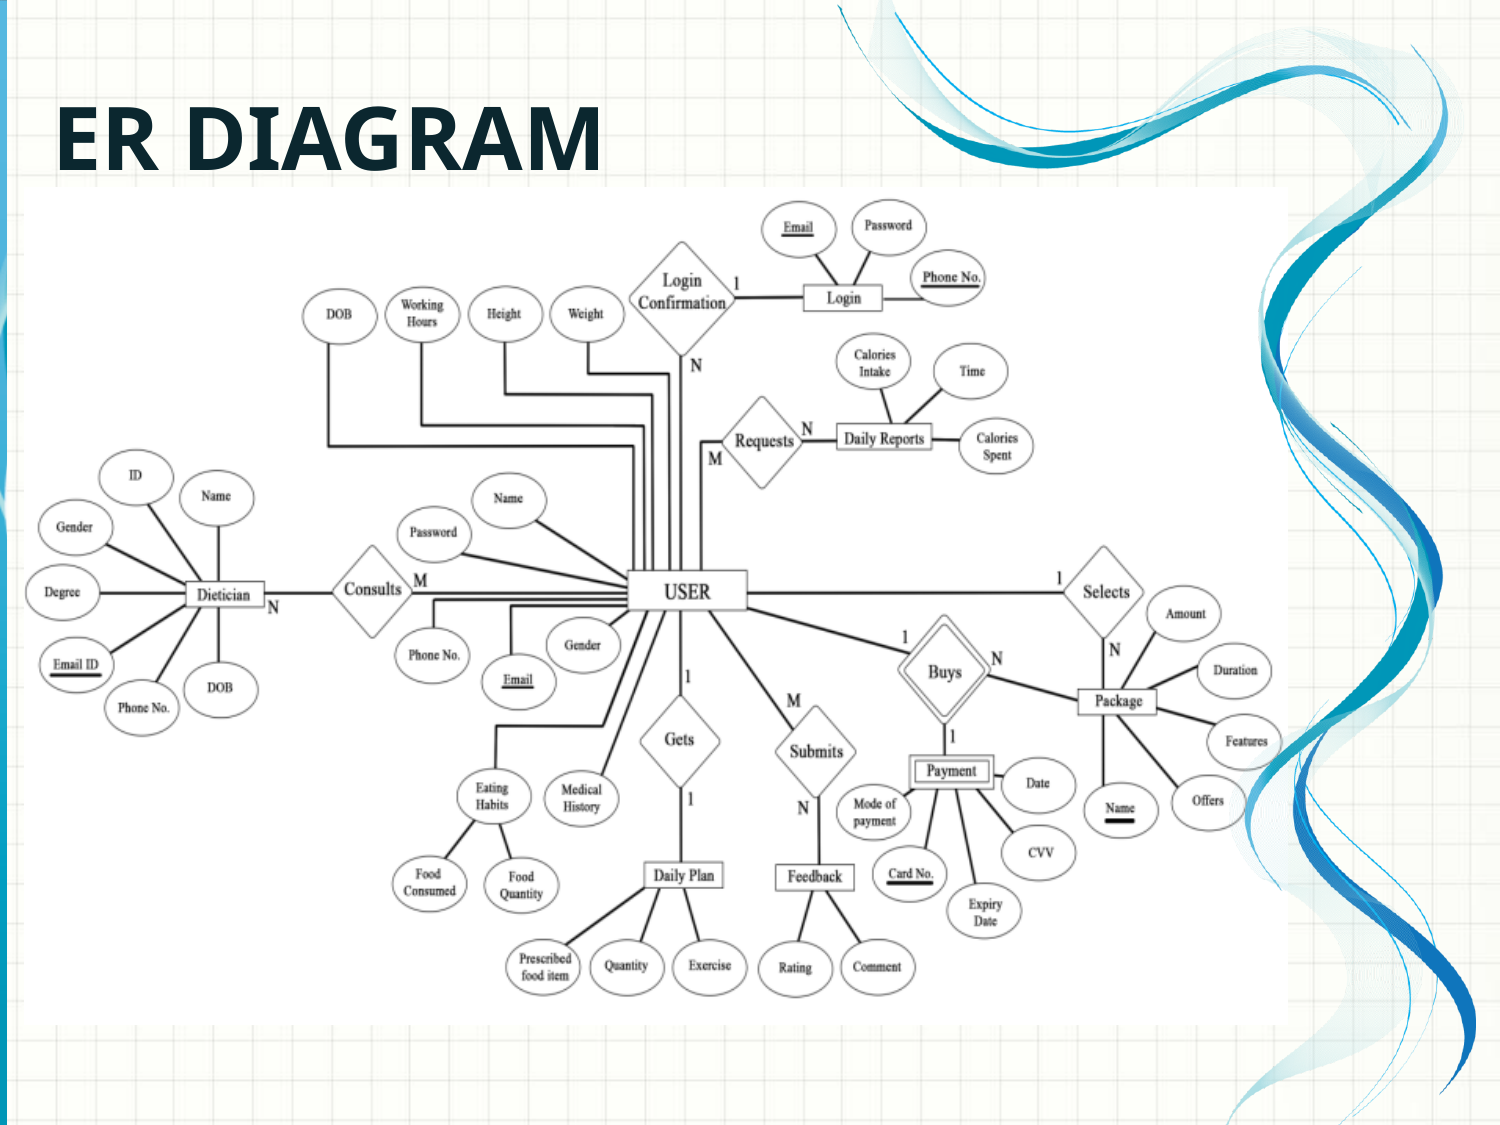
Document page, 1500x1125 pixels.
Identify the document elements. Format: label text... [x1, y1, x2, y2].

text_box ER DIAGRAM [37, 75, 738, 185]
picture [0, 0, 1500, 1125]
